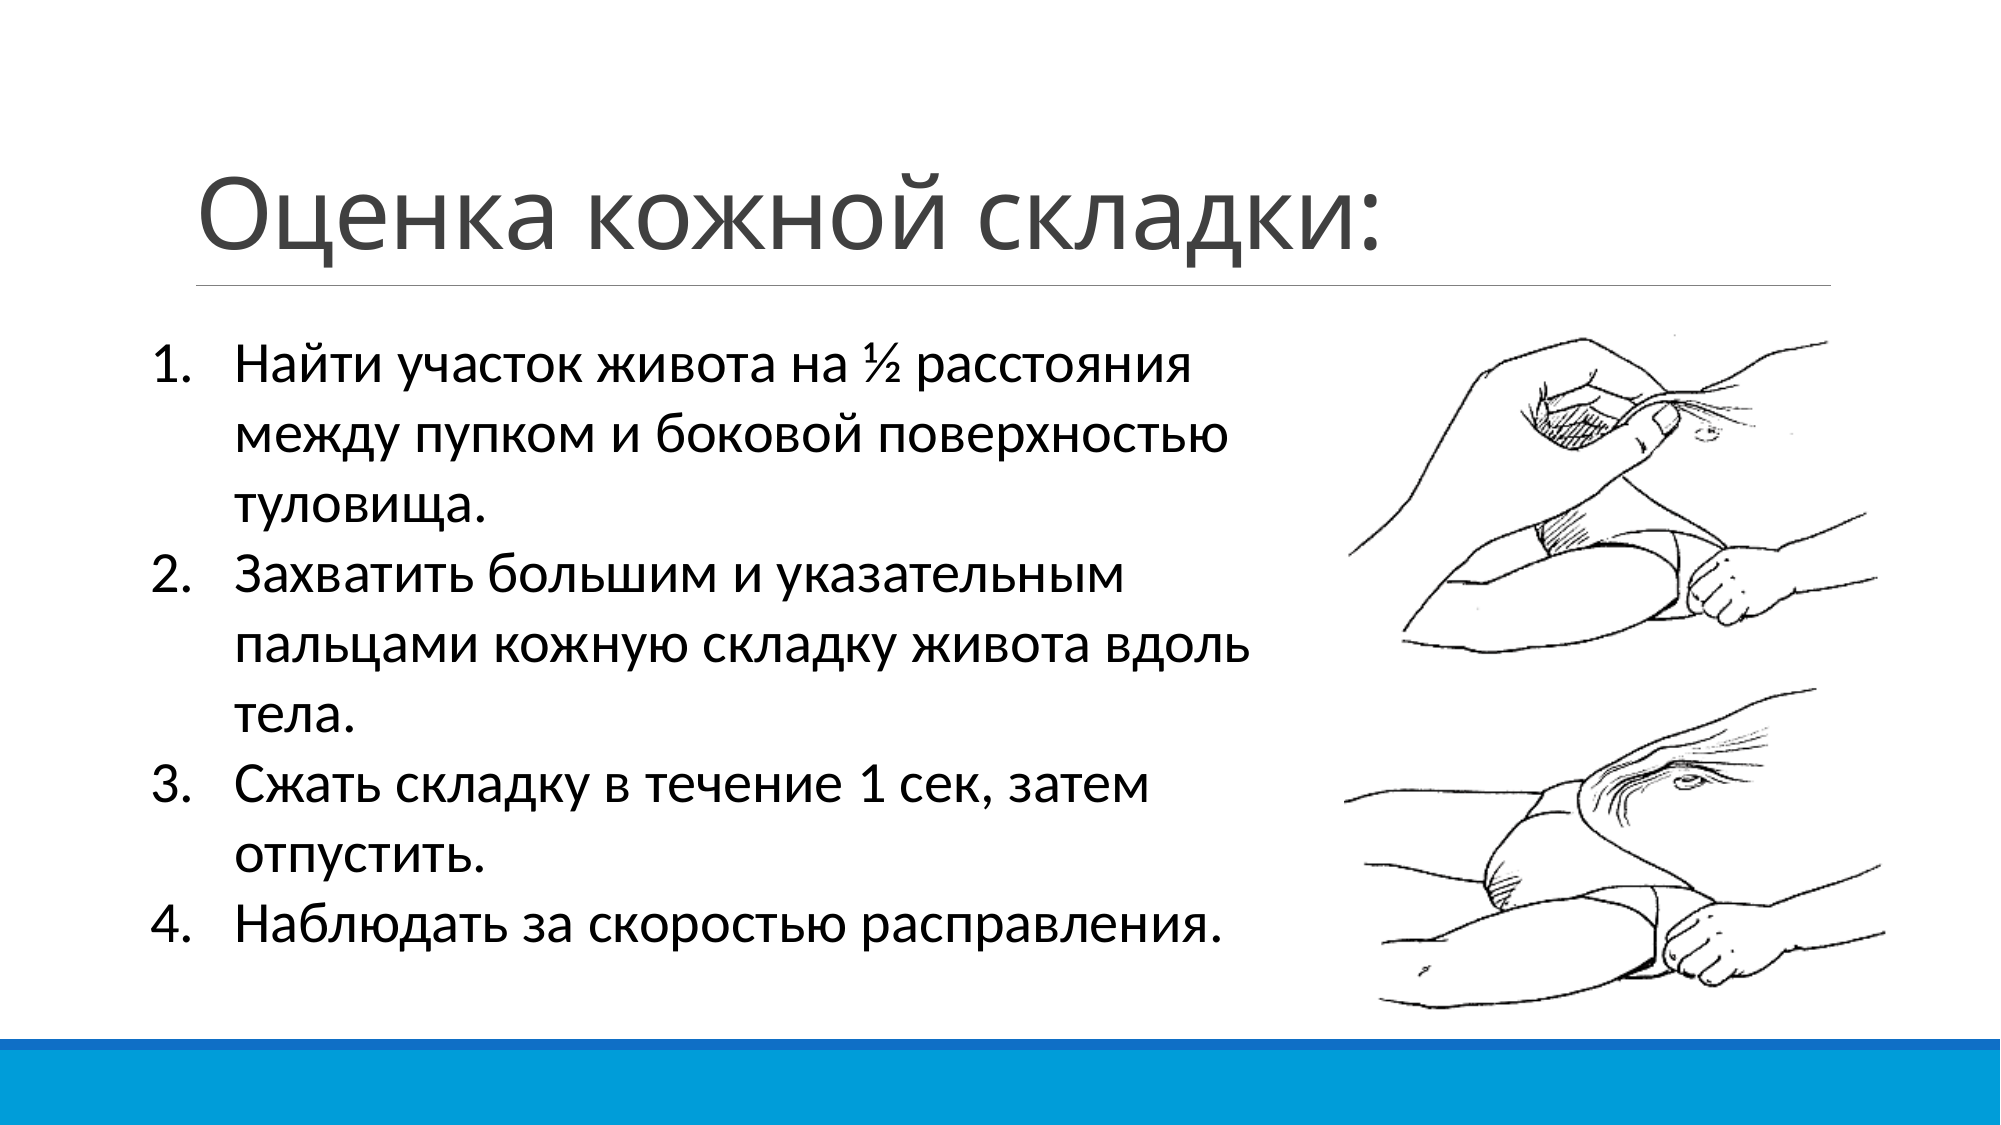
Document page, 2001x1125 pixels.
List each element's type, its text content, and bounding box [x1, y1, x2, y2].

picture [1343, 316, 1895, 1036]
text_box Найти участок живота на ½ расстояния между пупком и боковой поверхностью туловища. Захватить большим и указательным пальцами кожную складку живота вдоль тела. Сжать складку в течение 1 сек, затем отпустить. Наблюдать за скоростью расправления. [135, 316, 1296, 962]
title Оценка кожной складки: [180, 97, 1830, 278]
